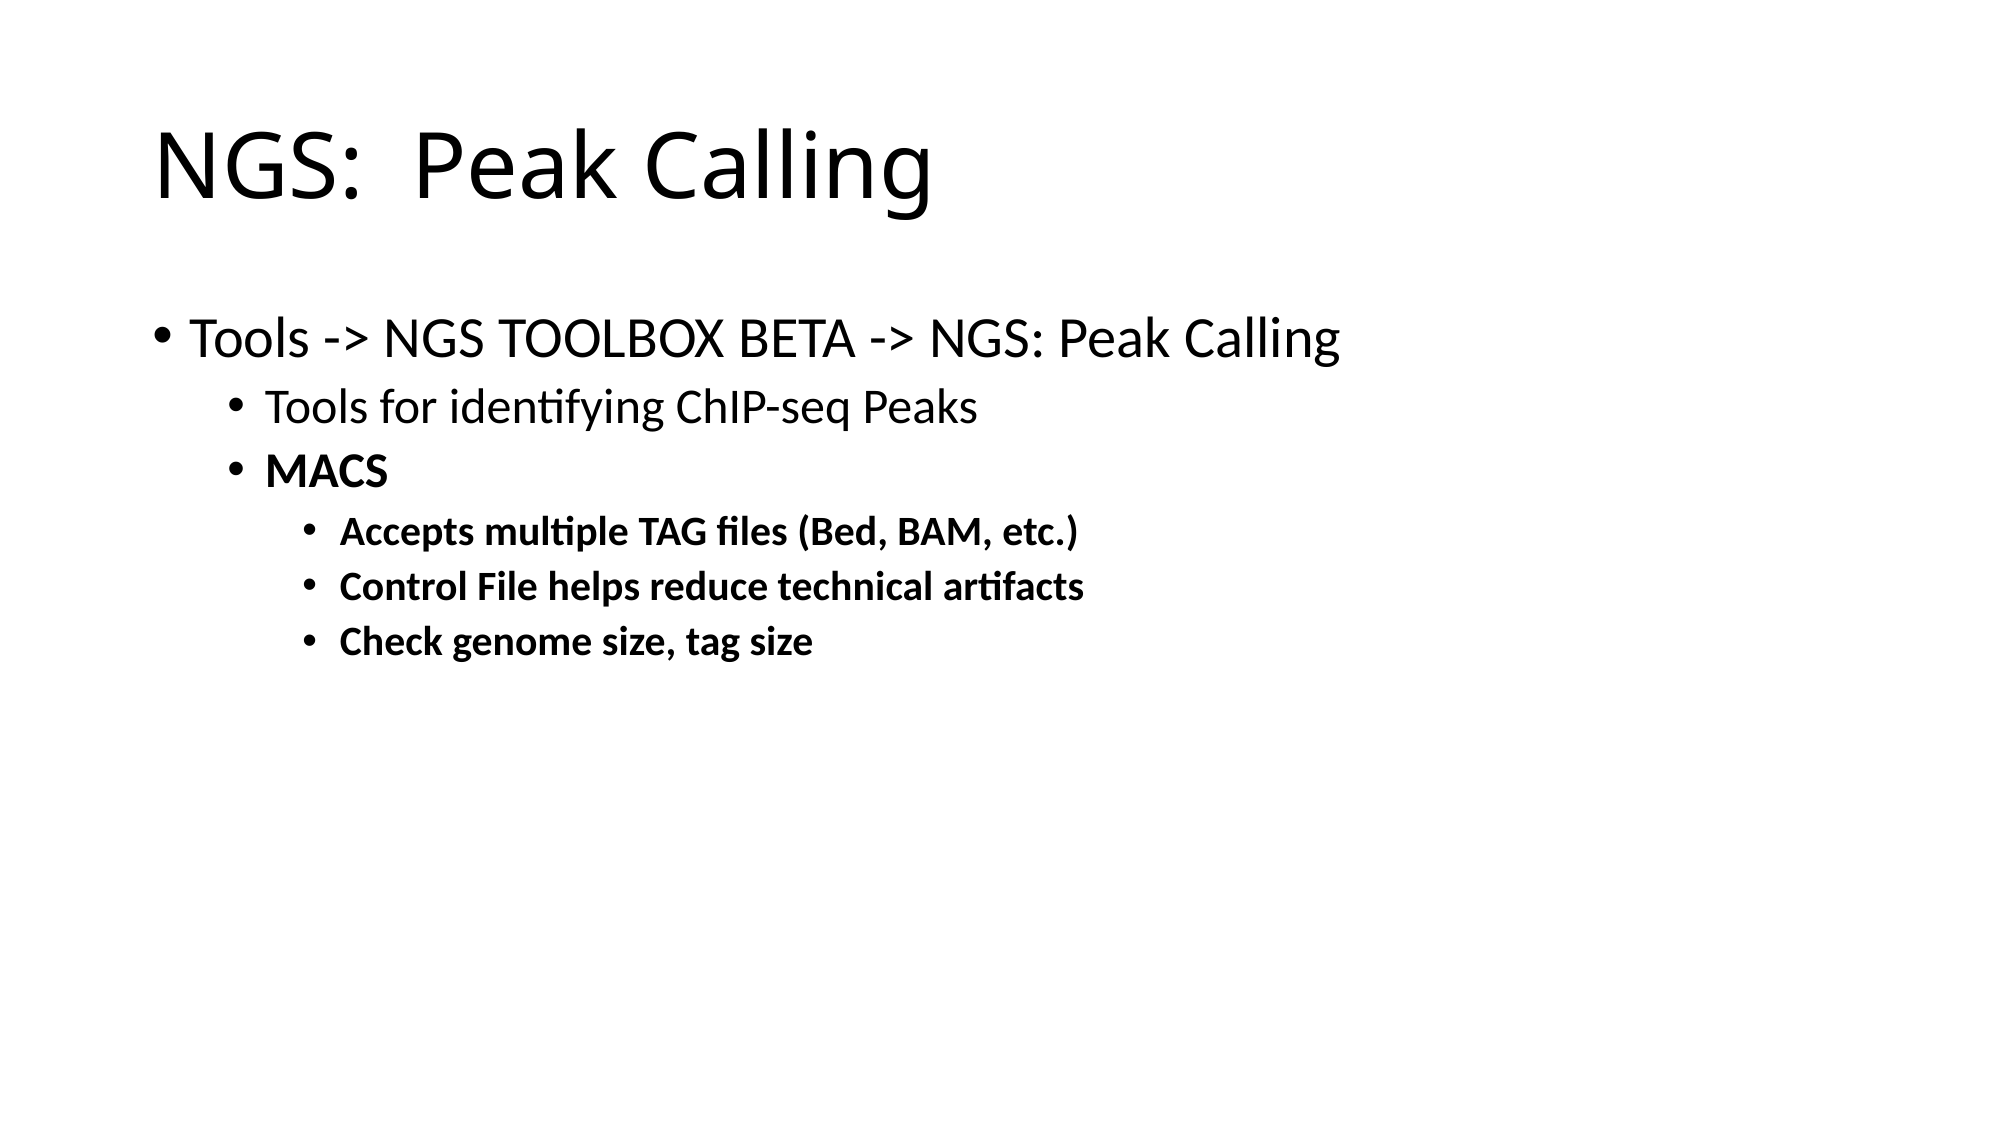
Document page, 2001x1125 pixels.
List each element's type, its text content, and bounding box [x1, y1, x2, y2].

list Tools -> NGS TOOLBOX BETA -> NGS: Peak Calling Tools for identifying ChIP-seq Peaks MACS Accepts multiple TAG files (Bed, BAM, etc.) Control File helps reduce technical artifacts Check genome size, tag size [137, 299, 1863, 1014]
title NGS: Peak Calling [137, 59, 1863, 278]
